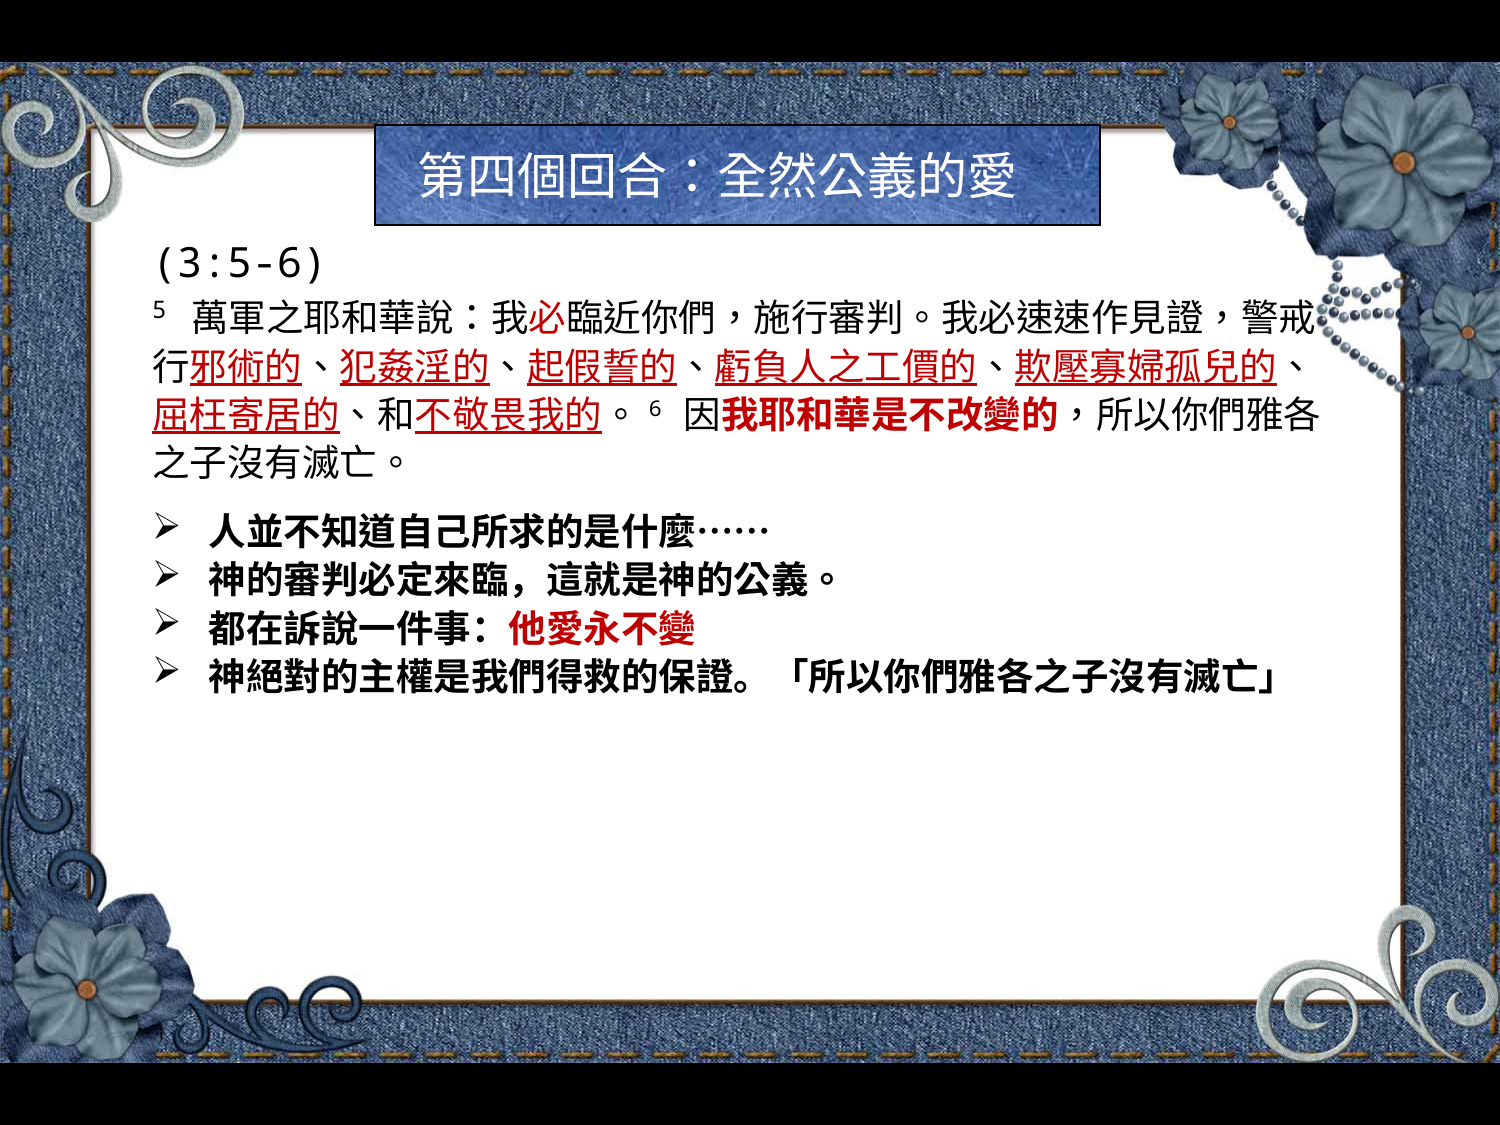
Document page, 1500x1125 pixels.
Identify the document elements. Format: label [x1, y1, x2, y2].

picture [0, 62, 1500, 1063]
text_box [374, 124, 1100, 225]
text_box [0, 0, 1500, 62]
text_box [0, 1063, 1500, 1125]
